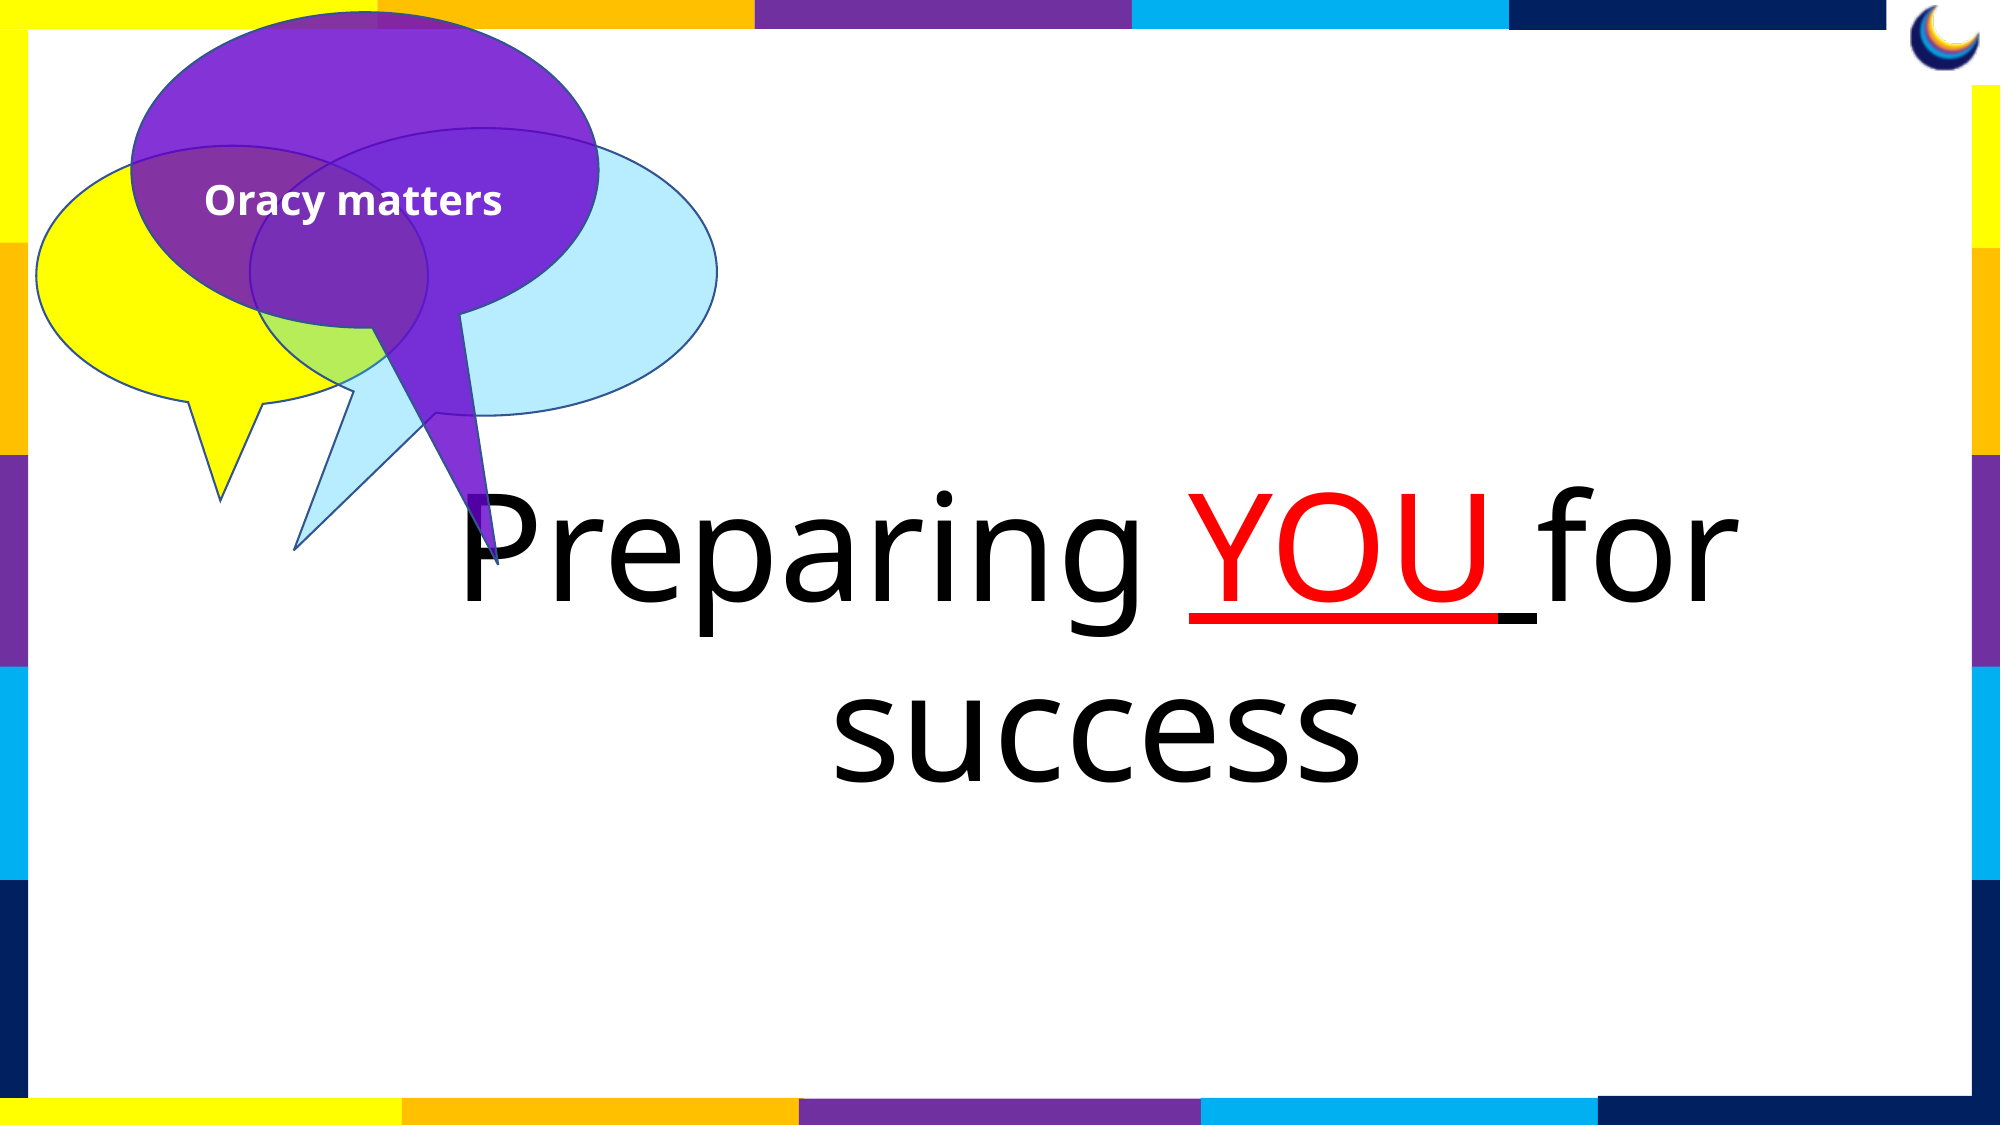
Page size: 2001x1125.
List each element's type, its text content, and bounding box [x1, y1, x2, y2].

text_box [377, 0, 754, 29]
text_box [418, 417, 500, 566]
text_box [0, 30, 29, 242]
text_box [0, 242, 29, 455]
text_box [0, 880, 29, 1098]
text_box [1200, 1097, 1597, 1125]
text_box [35, 163, 174, 401]
text_box [0, 1097, 401, 1125]
text_box [1971, 249, 2000, 455]
text_box [532, 145, 718, 414]
text_box [1971, 91, 2000, 249]
text_box [1597, 1095, 2000, 1125]
text_box [401, 1097, 804, 1125]
text_box [292, 417, 423, 552]
text_box [0, 666, 29, 880]
text_box [0, 455, 29, 666]
text_box [1971, 880, 2000, 1098]
text_box [1131, 0, 1509, 29]
text_box [191, 417, 259, 504]
text_box [1971, 666, 2000, 880]
text_box [1971, 455, 2000, 666]
text_box Oracy matters [174, 166, 532, 417]
text_box [130, 11, 600, 282]
text_box [0, 0, 377, 30]
text_box [754, 0, 1131, 29]
text_box Preparing YOU for success [428, 443, 1767, 819]
picture [1894, 0, 2000, 91]
text_box [798, 1098, 1200, 1125]
text_box [1509, 0, 1887, 30]
